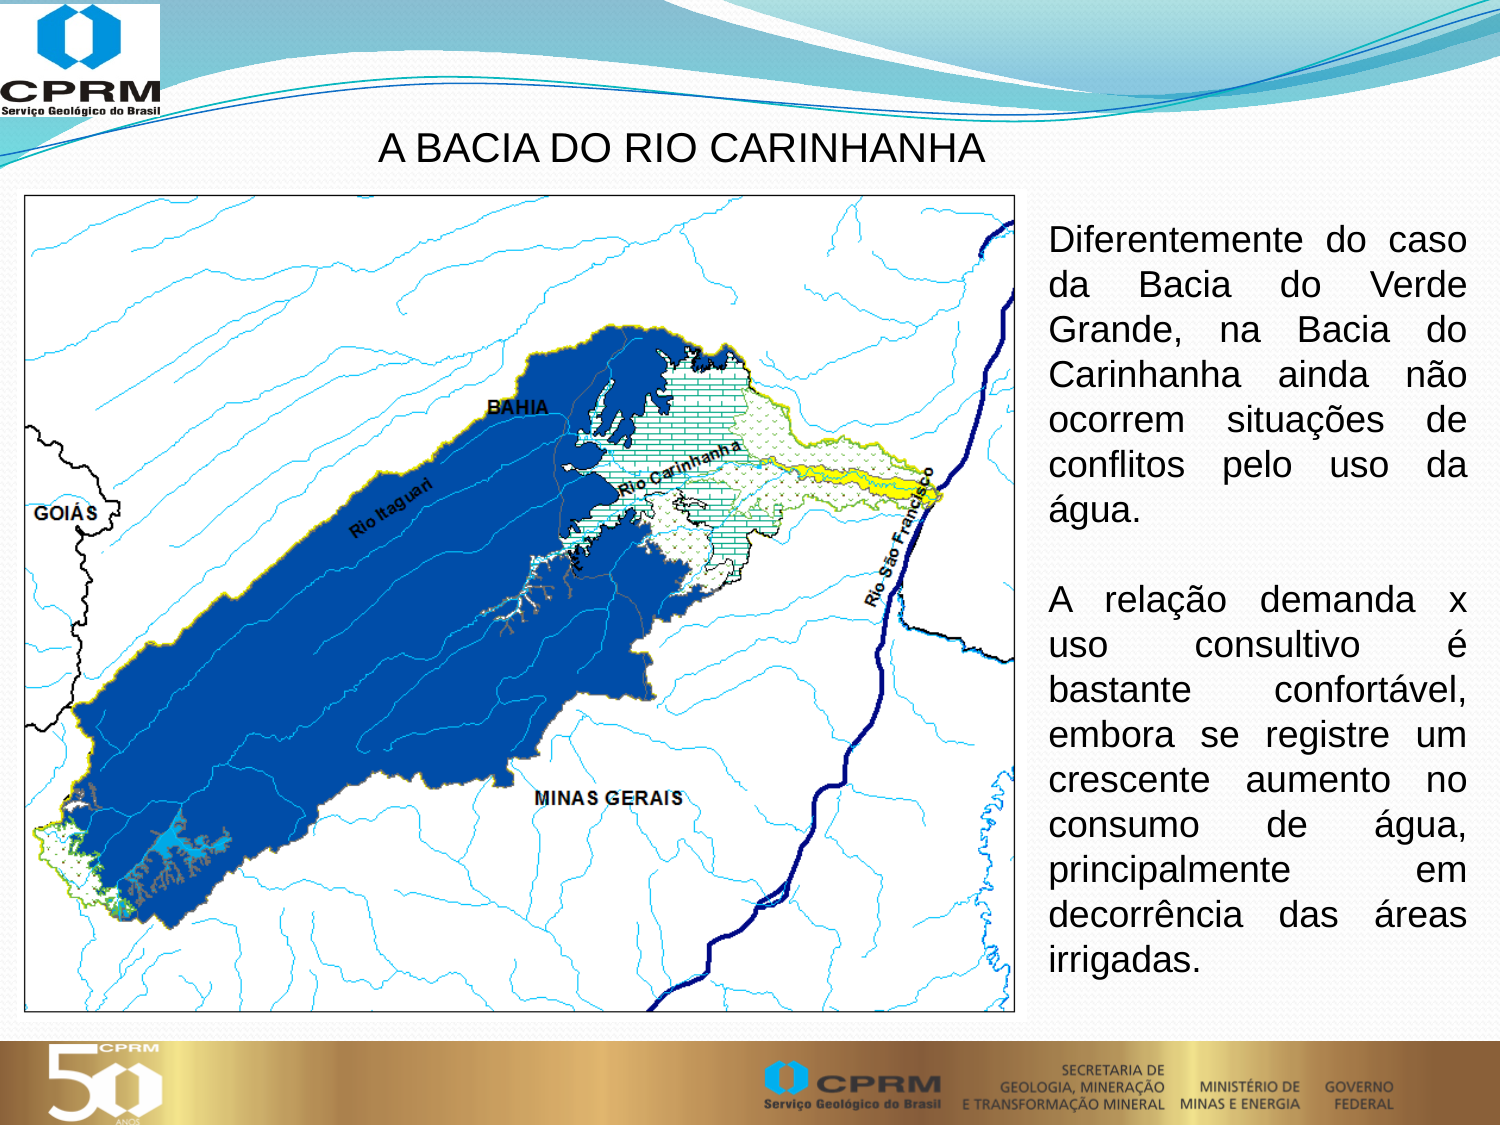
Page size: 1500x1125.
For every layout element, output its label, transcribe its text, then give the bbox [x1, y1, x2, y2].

text_box A BACIA DO RIO CARINHANHA [363, 113, 1001, 179]
picture [0, 3, 160, 117]
picture [0, 1041, 1500, 1125]
picture [16, 189, 1028, 1022]
text_box Diferentemente do caso da Bacia do Verde Grande, na Bacia do Carinhanha ainda não ocorrem situações de conflitos pelo uso da água. A relação demanda x uso consultivo é bastante confortável, embora se registre um crescente aumento no consumo de água, principalmente em decorrência das áreas irrigadas. [1033, 208, 1483, 988]
